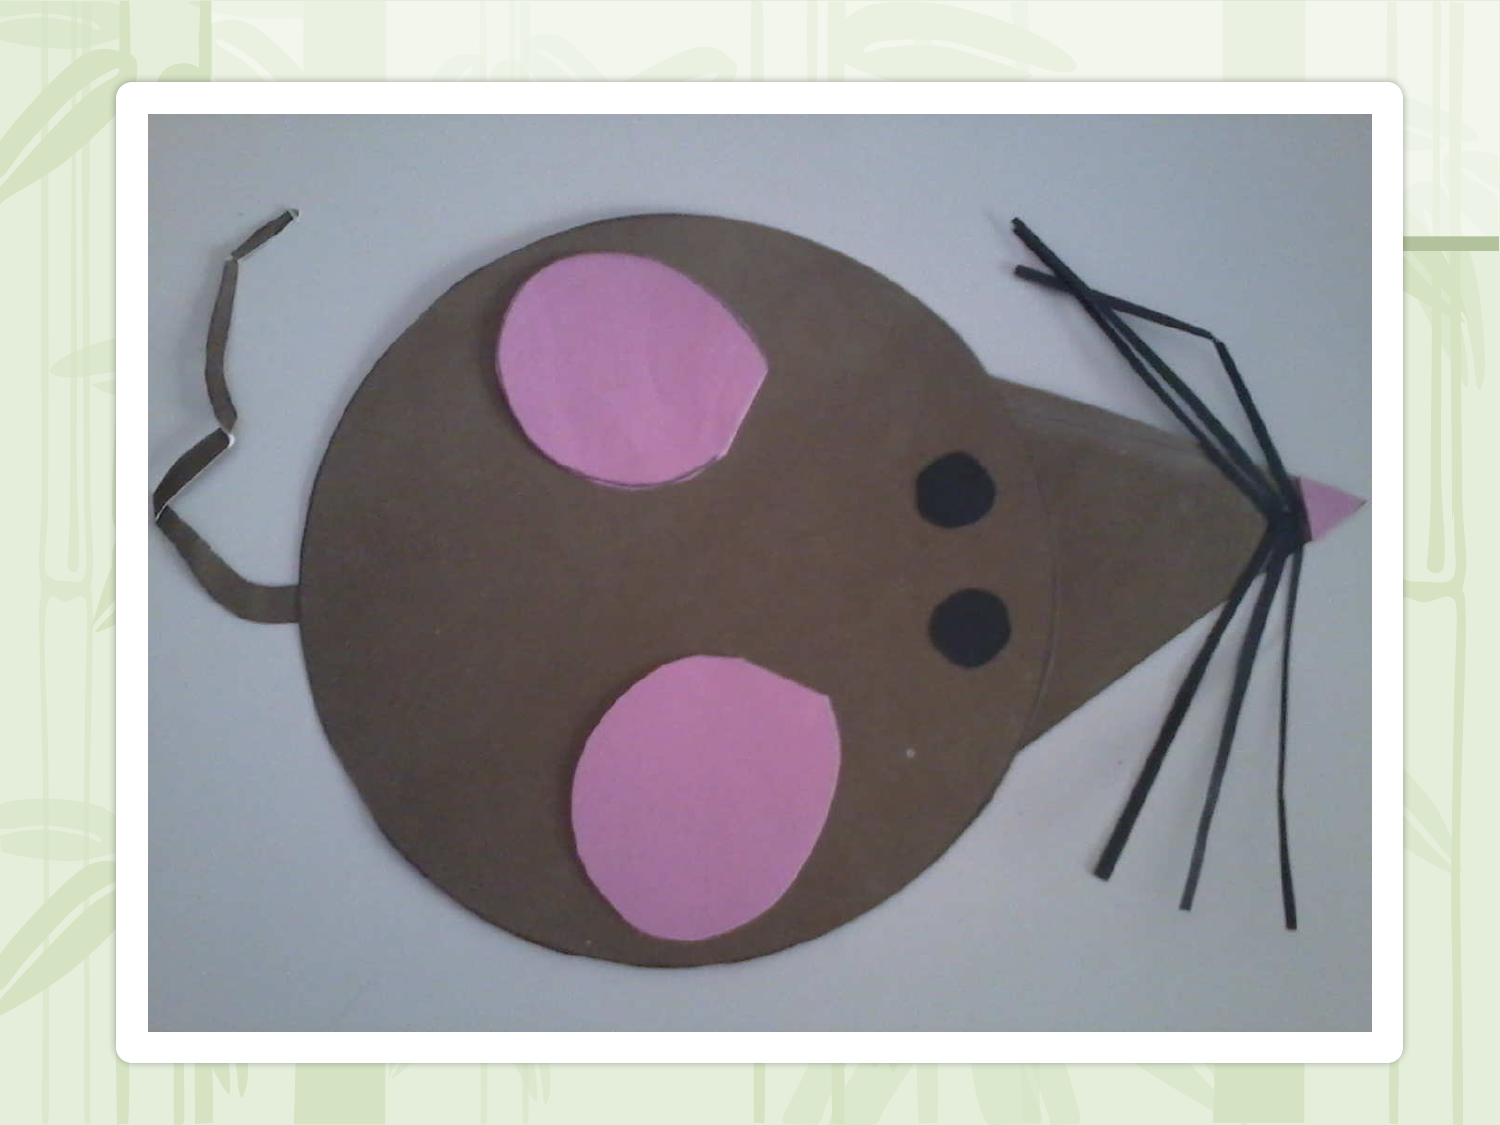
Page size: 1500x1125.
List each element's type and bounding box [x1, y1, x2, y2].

picture [147, 113, 1372, 1033]
